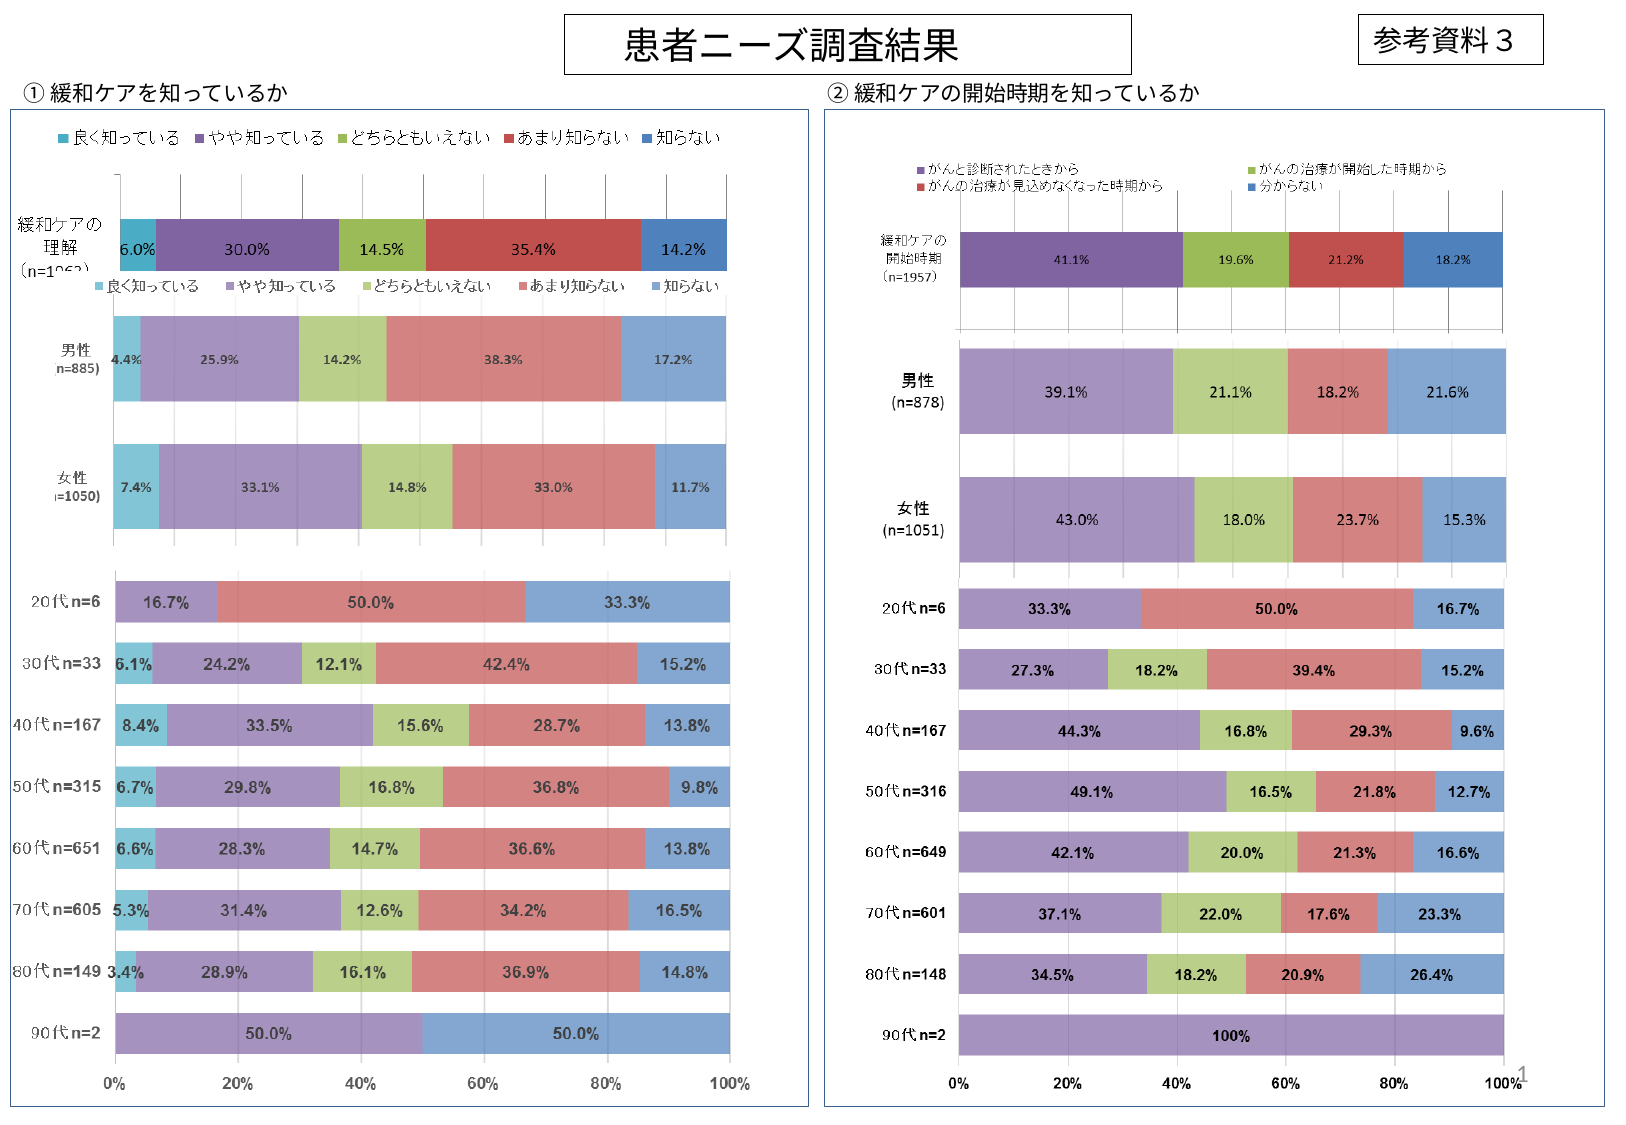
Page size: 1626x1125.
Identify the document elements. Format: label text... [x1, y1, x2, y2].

picture [5, 111, 766, 546]
text_box 患者ニーズ調査結果 [564, 14, 1132, 75]
text_box 参考資料３ [1358, 14, 1544, 65]
picture [852, 157, 1544, 1107]
text_box [8, 107, 811, 1108]
picture [0, 559, 768, 1123]
text_box ②緩和ケアの開始時期を知っているか [812, 71, 1359, 113]
text_box [822, 107, 1606, 1108]
text_box ①緩和ケアを知っているか [9, 71, 385, 107]
